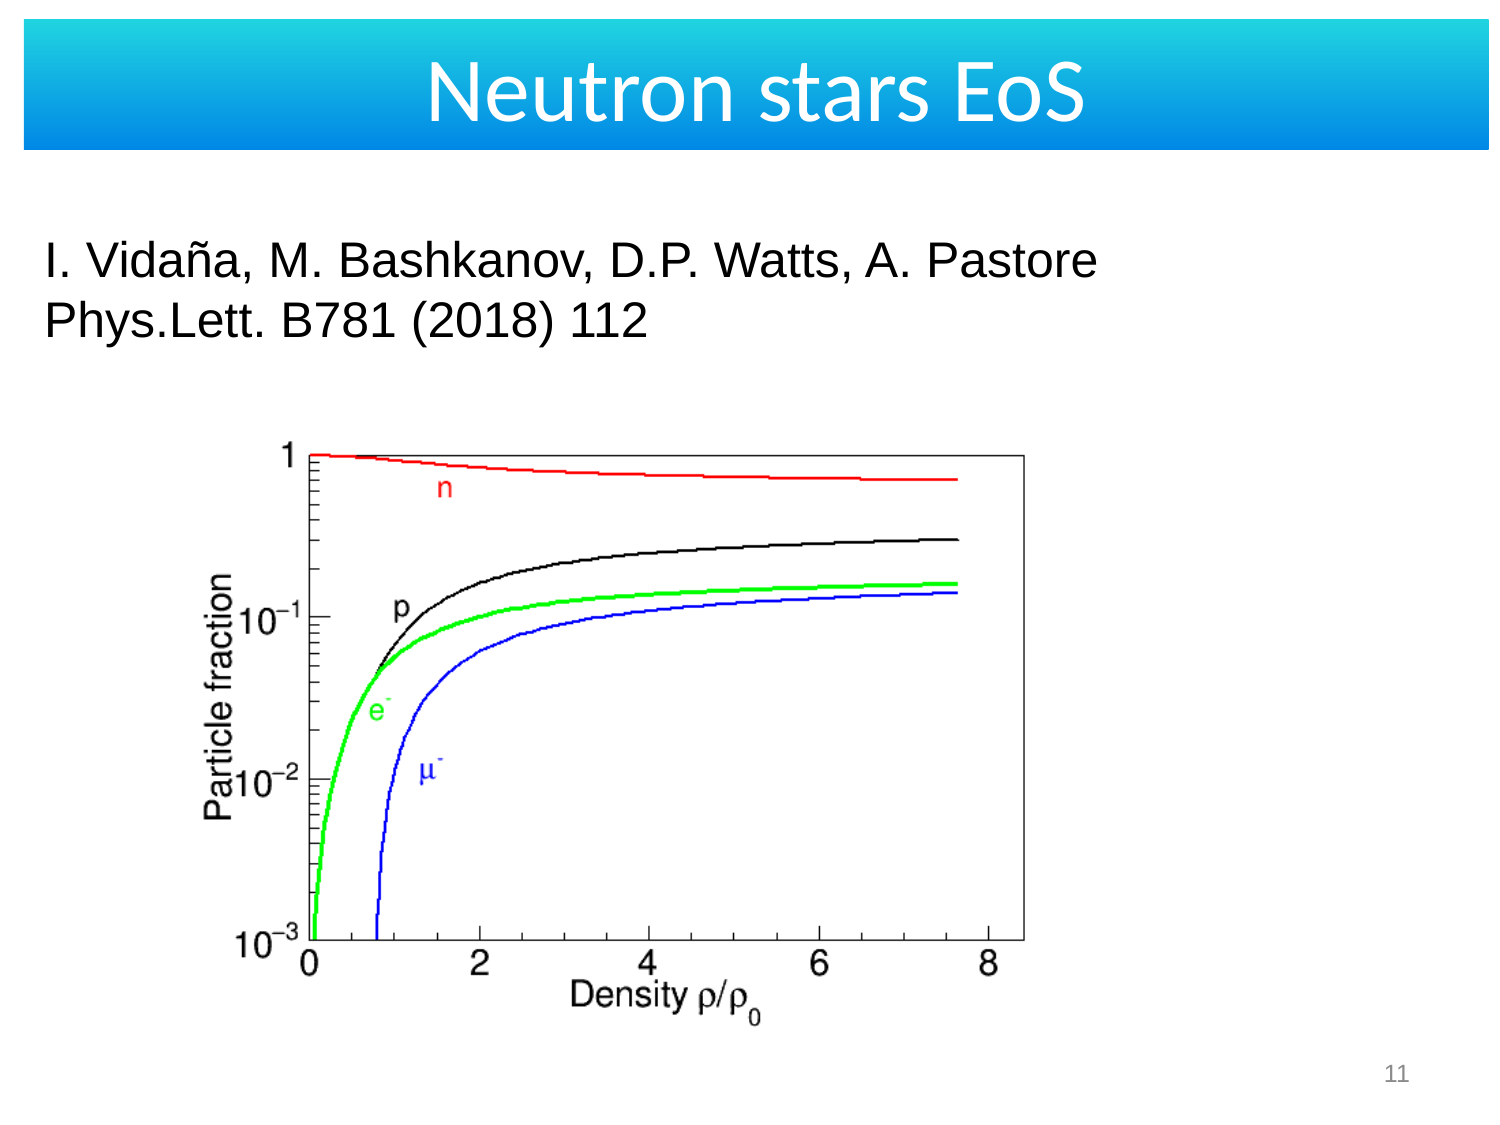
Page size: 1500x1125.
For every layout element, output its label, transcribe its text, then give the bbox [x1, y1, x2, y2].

slide_number 11 [1074, 1042, 1425, 1103]
picture [167, 390, 1120, 1038]
text_box I. Vidaña, M. Bashkanov, D.P. Watts, A. Pastore Phys.Lett. B781 (2018) 112 [29, 219, 1115, 355]
title Neutron stars EoS [23, 19, 1489, 150]
